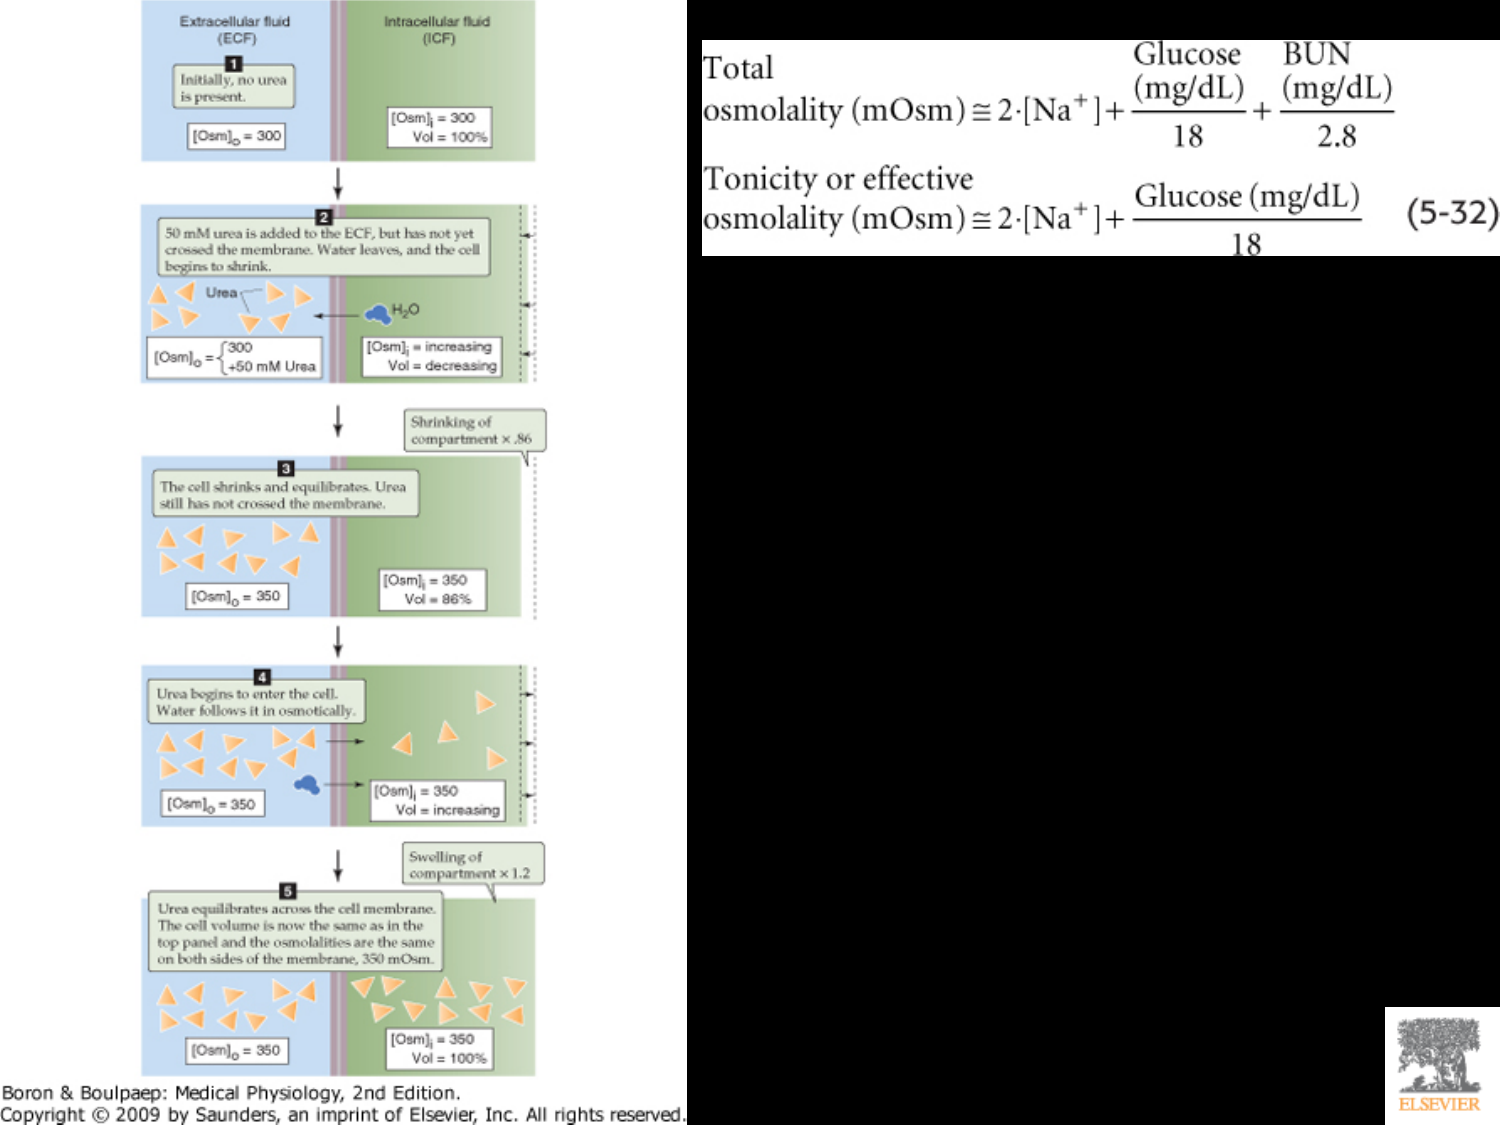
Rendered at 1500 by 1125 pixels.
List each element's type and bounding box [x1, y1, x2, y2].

picture [702, 40, 1500, 256]
picture [0, 0, 687, 1125]
picture [1385, 1007, 1500, 1125]
